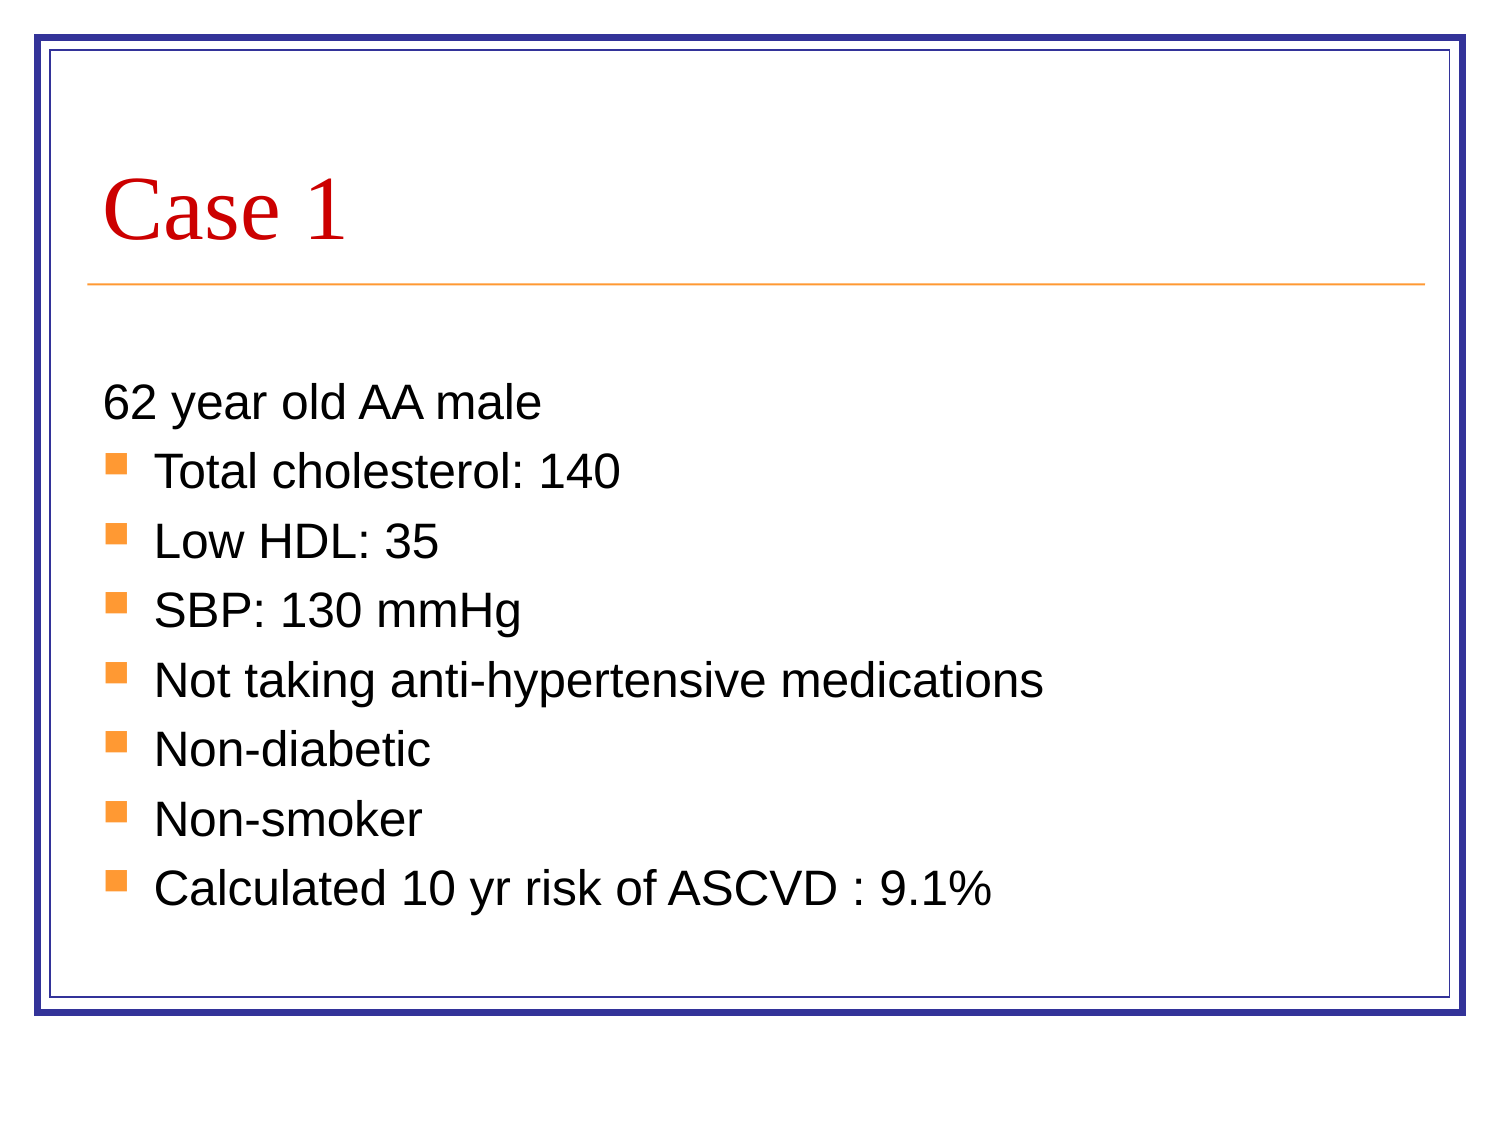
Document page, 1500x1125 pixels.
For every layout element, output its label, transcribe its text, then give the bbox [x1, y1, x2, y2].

title Case 1 [87, 77, 1426, 266]
list 62 year old AA male Total cholesterol: 140 Low HDL: 35 SBP: 130 mmHg Not taking anti-hypertensive medications Non-diabetic Non-smoker Calculated 10 yr risk of ASCVD : 9.1% [87, 362, 1426, 926]
